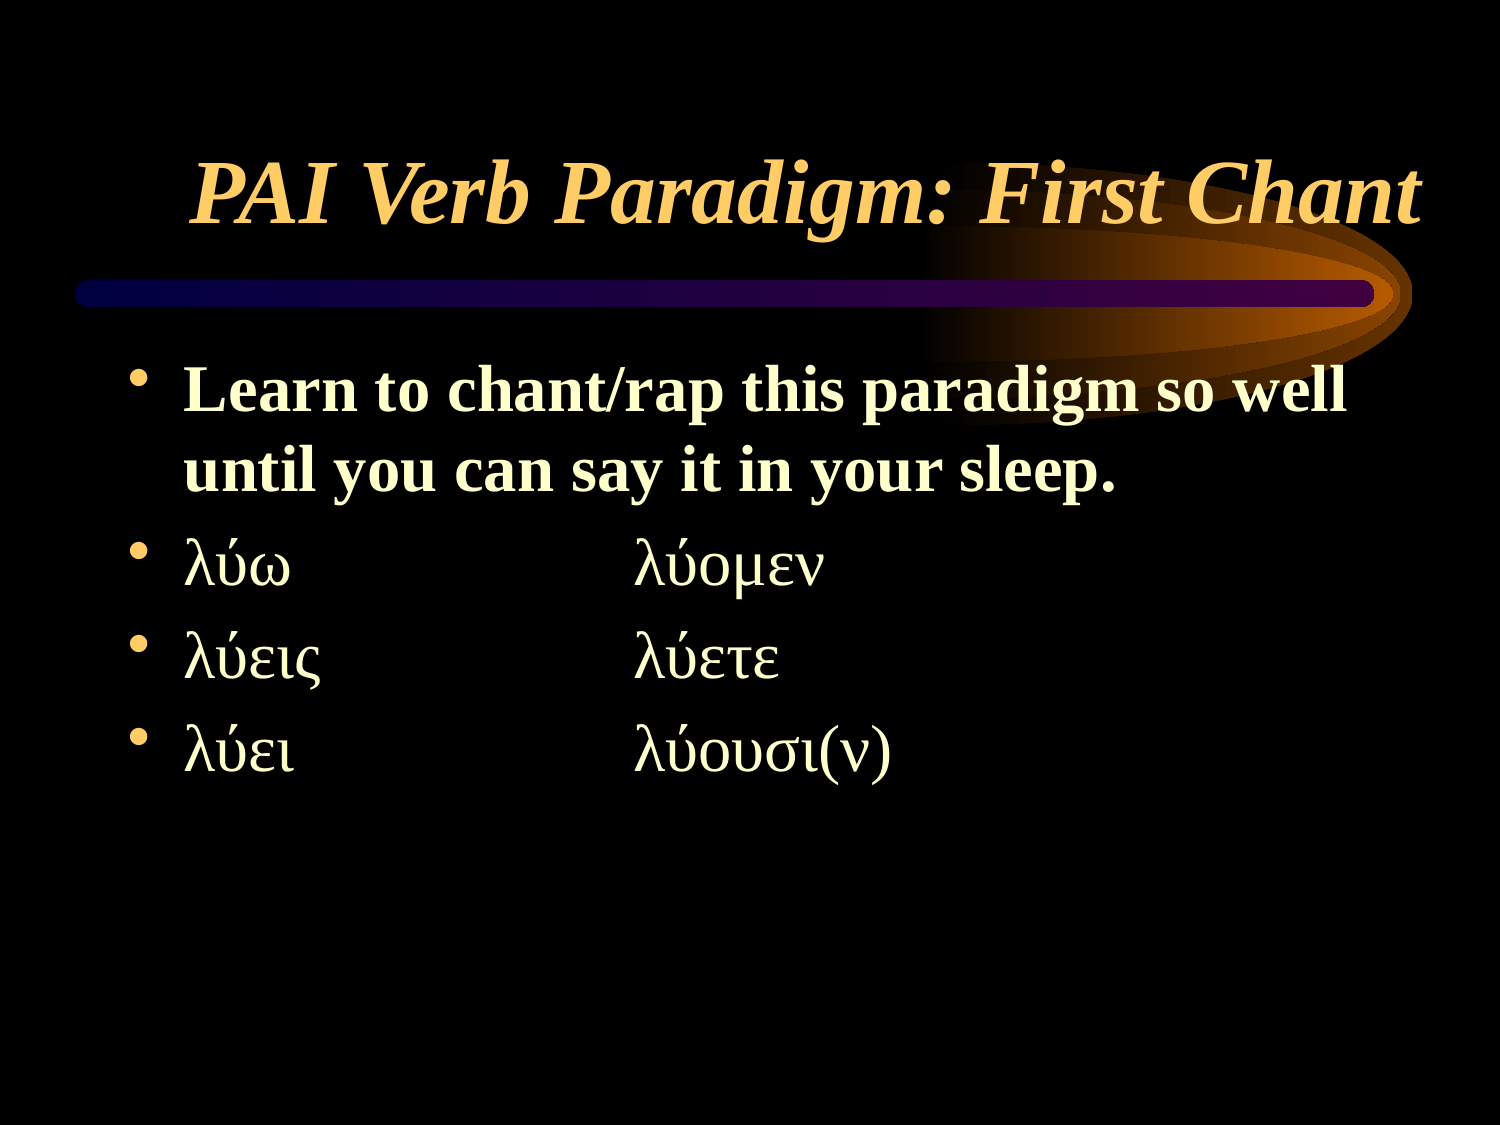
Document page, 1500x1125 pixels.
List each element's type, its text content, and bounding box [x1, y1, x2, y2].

title PAI Verb Paradigm: First Chant [112, 62, 1438, 250]
list Learn to chant/rap this paradigm so well until you can say it in your sleep. λύω λύομεν λύεις λύετε λύει λύουσι(ν) [112, 337, 1388, 1013]
